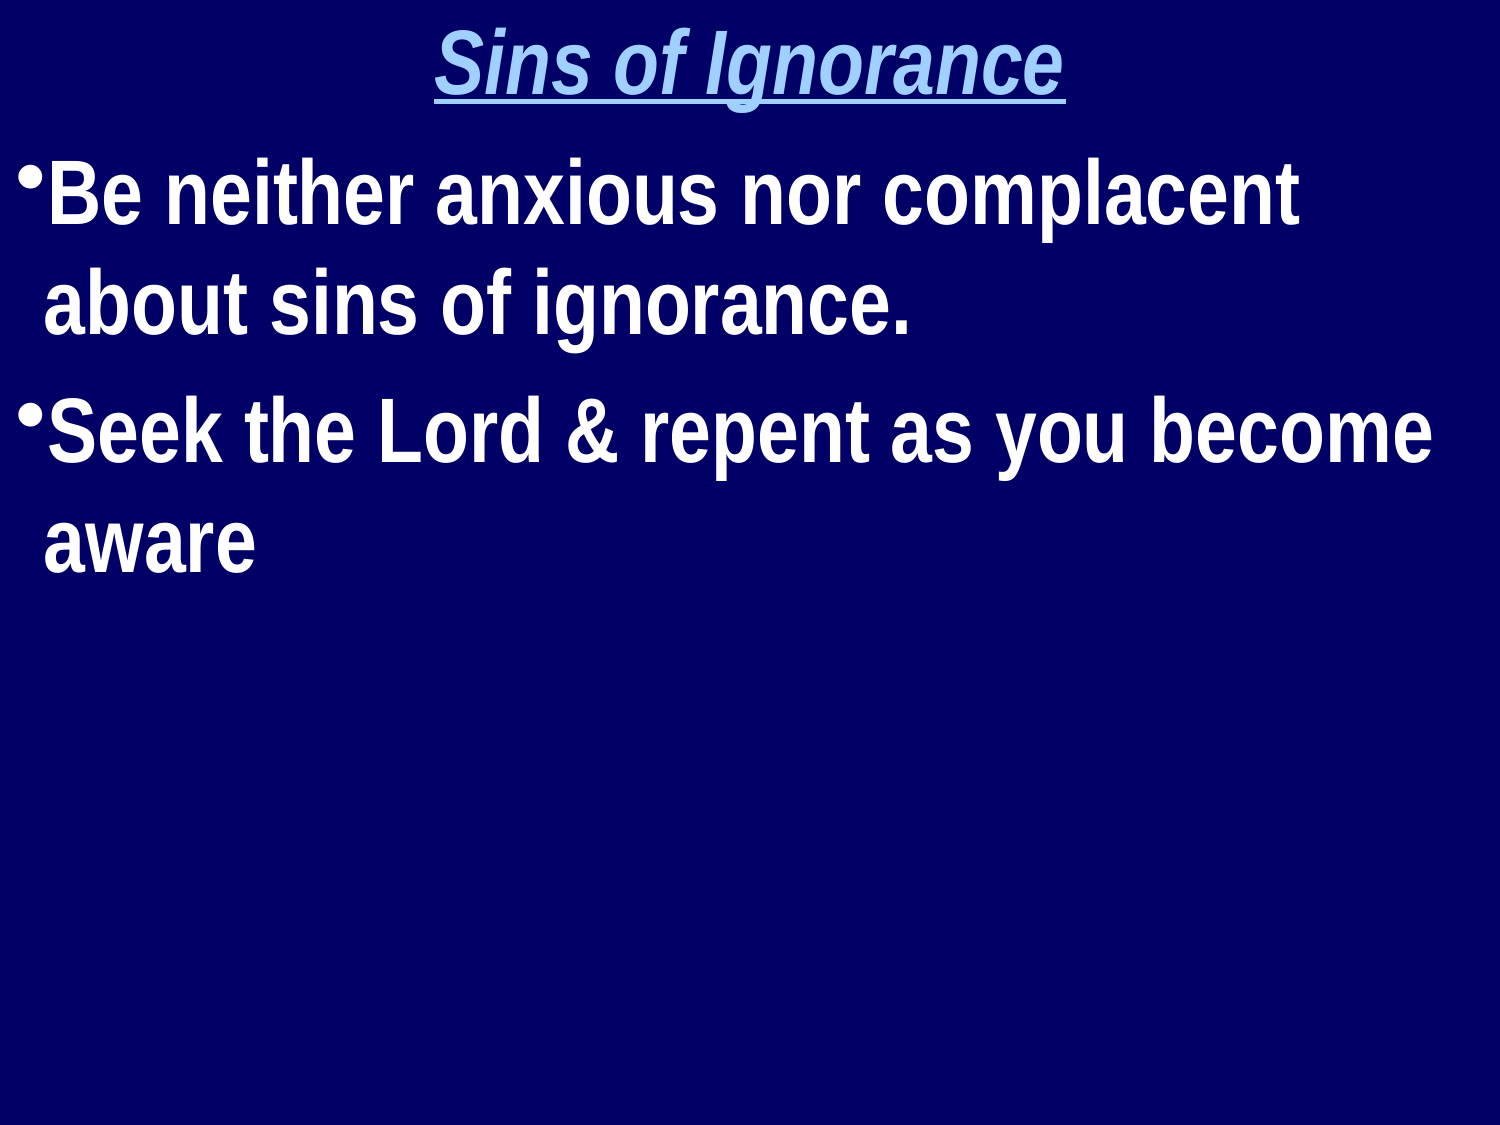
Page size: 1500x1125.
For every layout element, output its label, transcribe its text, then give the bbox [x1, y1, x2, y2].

list Be neither anxious nor complacent about sins of ignorance. Seek the Lord & repent as you become aware [0, 125, 1500, 1125]
title Sins of Ignorance [0, 0, 1500, 125]
